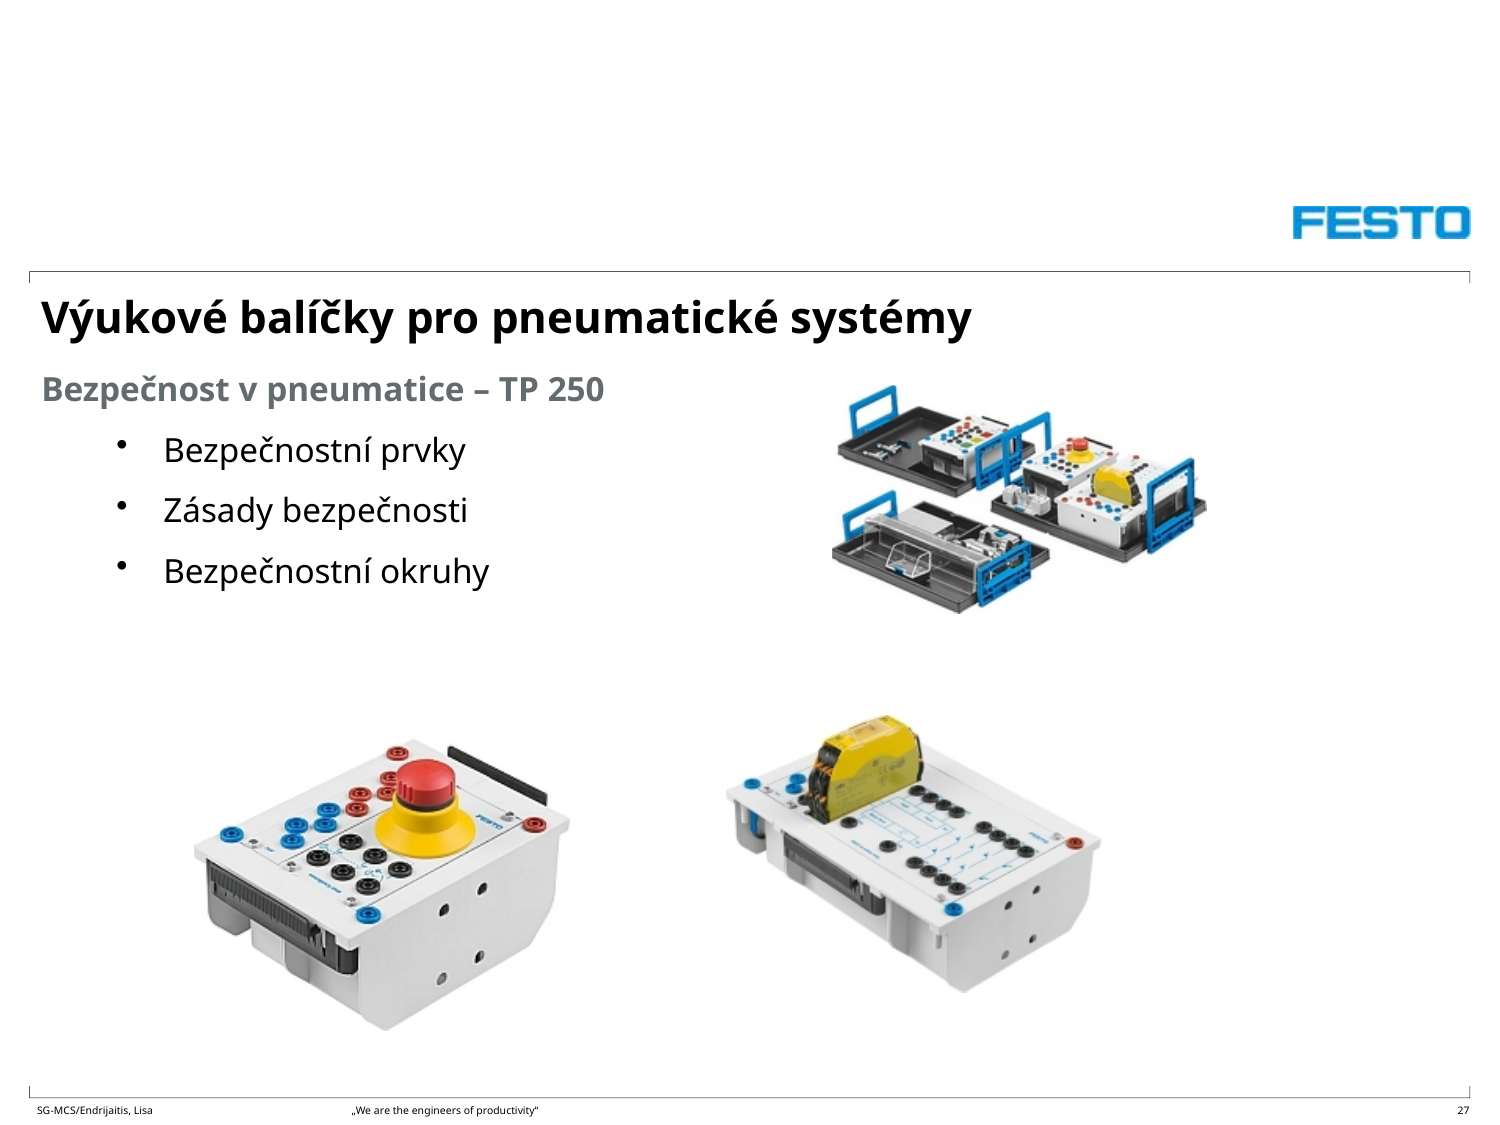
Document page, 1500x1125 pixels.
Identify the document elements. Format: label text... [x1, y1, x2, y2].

picture [832, 385, 1207, 614]
picture [194, 739, 570, 1031]
picture [1293, 206, 1471, 239]
title Výukové balíčky pro pneumatické systémy [41, 286, 1459, 346]
picture [726, 715, 1102, 993]
list Bezpečnost v pneumatice – TP 250 Bezpečnostní prvky Zásady bezpečnosti Bezpečnostní okruhy [41, 368, 1459, 1086]
slide_number 27 [1449, 1103, 1470, 1119]
